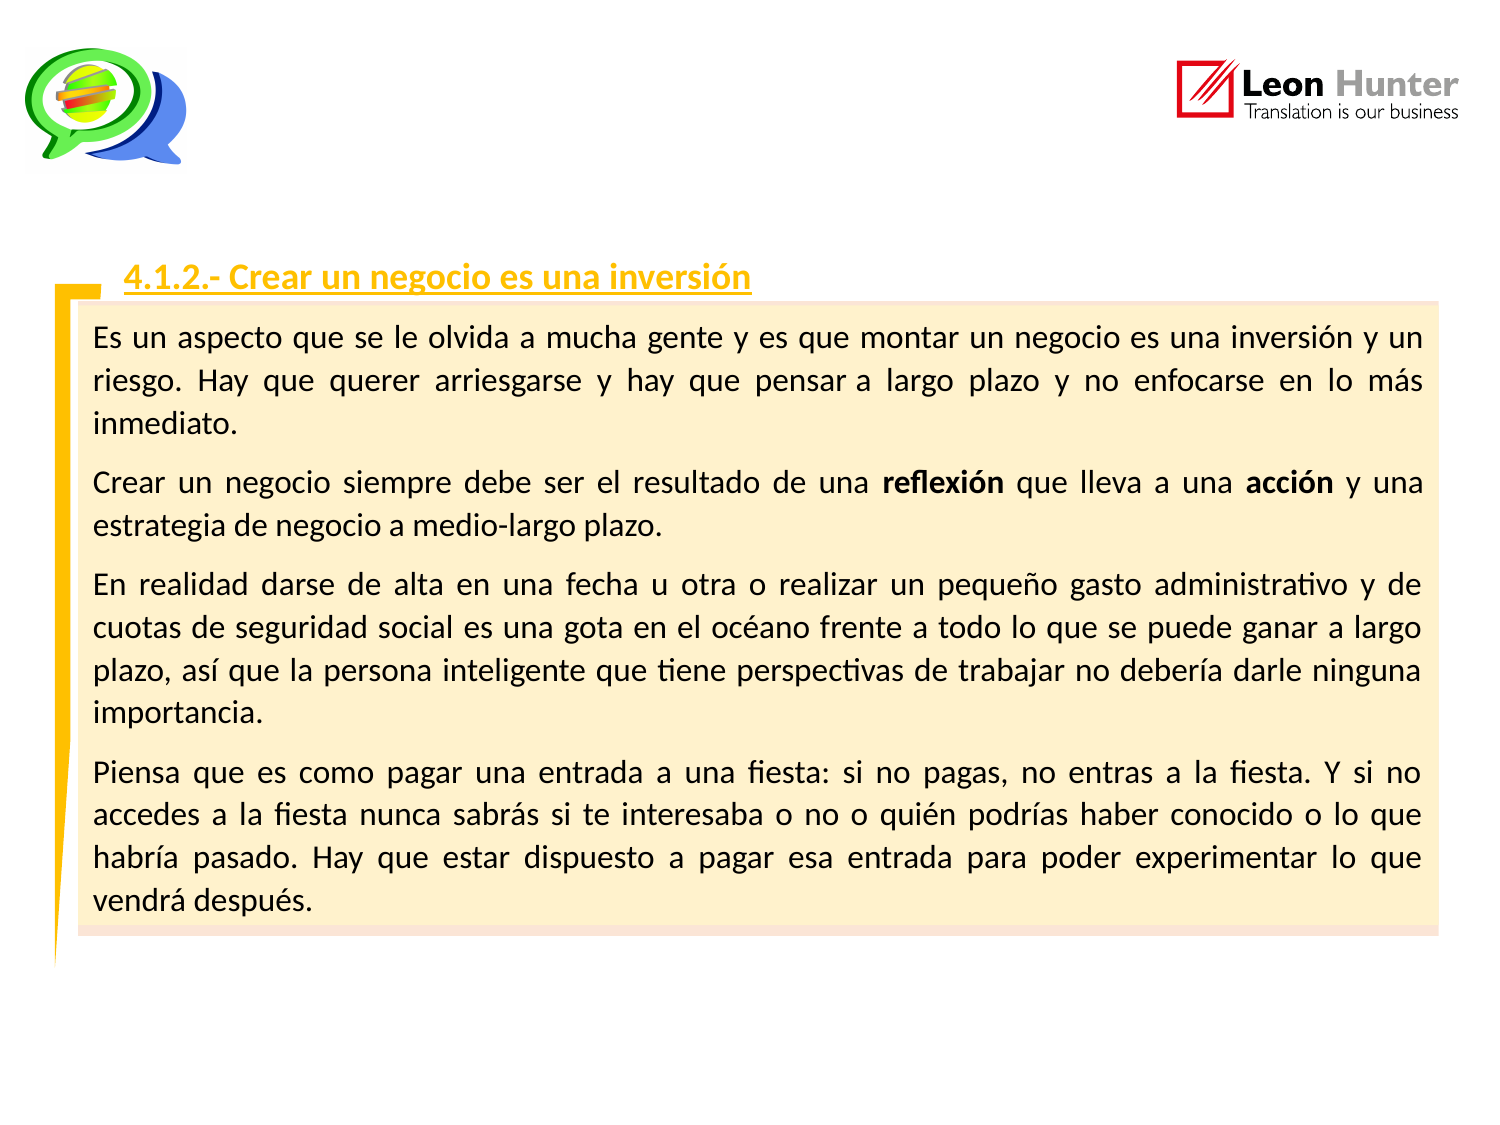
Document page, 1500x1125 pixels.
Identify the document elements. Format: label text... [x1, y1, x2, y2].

text_box 4.1.2.- Crear un negocio es una inversión [108, 241, 768, 305]
text_box Es un aspecto que se le olvida a mucha gente y es que montar un negocio es una inversión y un riesgo. Hay que querer arriesgarse y hay que pensar a largo plazo y no enfocarse en lo más inmediato. Crear un negocio siempre debe ser el resultado de una reflexión que lleva a una acción y una estrategia de negocio a medio-largo plazo. En realidad darse de alta en una fecha u otra o realizar un pequeño gasto administrativo y de cuotas de seguridad social es una gota en el océano frente a todo lo que se puede ganar a largo plazo, así que la persona inteligente que tiene perspectivas de trabajar no debería darle ninguna importancia. Piensa que es como pagar una entrada a una fiesta: si no pagas, no entras a la fiesta. Y si no accedes a la fiesta nunca sabrás si te interesaba o no o quién podrías haber conocido o lo que habría pasado. Hay que estar dispuesto a pagar esa entrada para poder experimentar lo que vendrá después. [78, 305, 1439, 926]
picture [1176, 58, 1460, 119]
text_box [77, 300, 1440, 937]
picture [25, 47, 187, 174]
text_box [53, 282, 103, 968]
